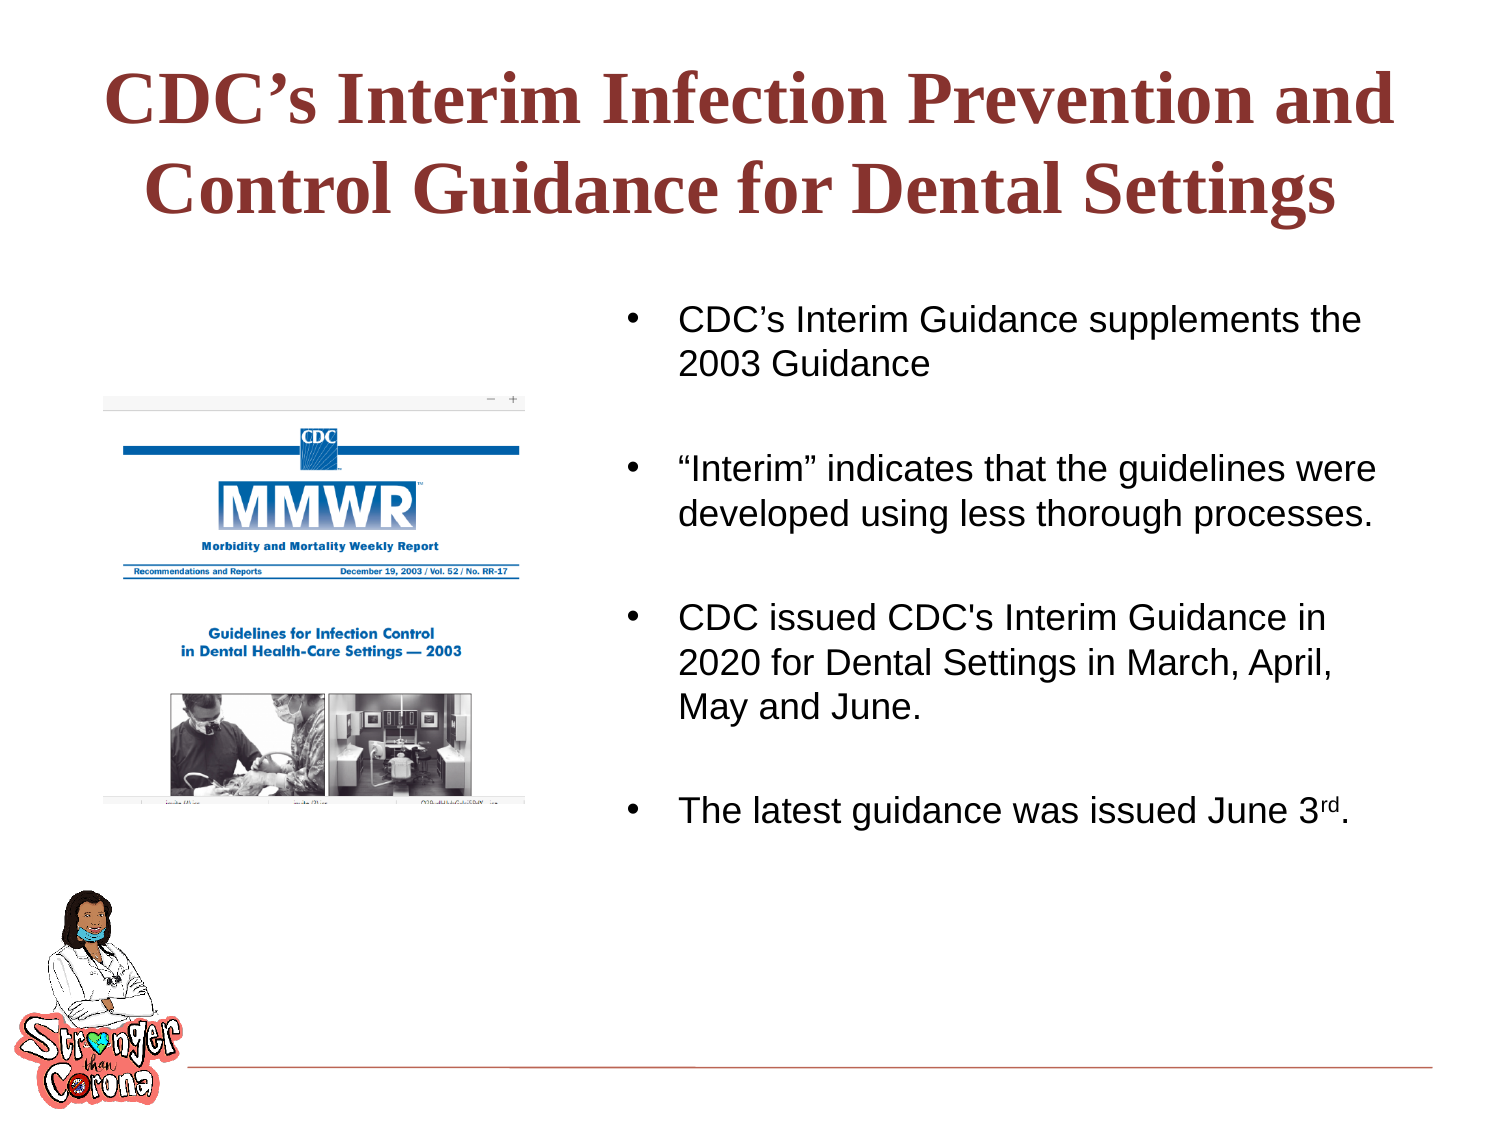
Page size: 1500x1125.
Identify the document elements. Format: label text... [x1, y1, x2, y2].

list CDC’s Interim Guidance supplements the 2003 Guidance “Interim” indicates that the guidelines were developed using less thorough processes. CDC issued CDC's Interim Guidance in 2020 for Dental Settings in March, April, May and June. The latest guidance was issued June 3rd. [611, 287, 1398, 901]
title CDC’s Interim Infection Prevention and Control Guidance for Dental Settings [74, 44, 1426, 233]
picture [12, 887, 188, 1113]
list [102, 395, 526, 805]
